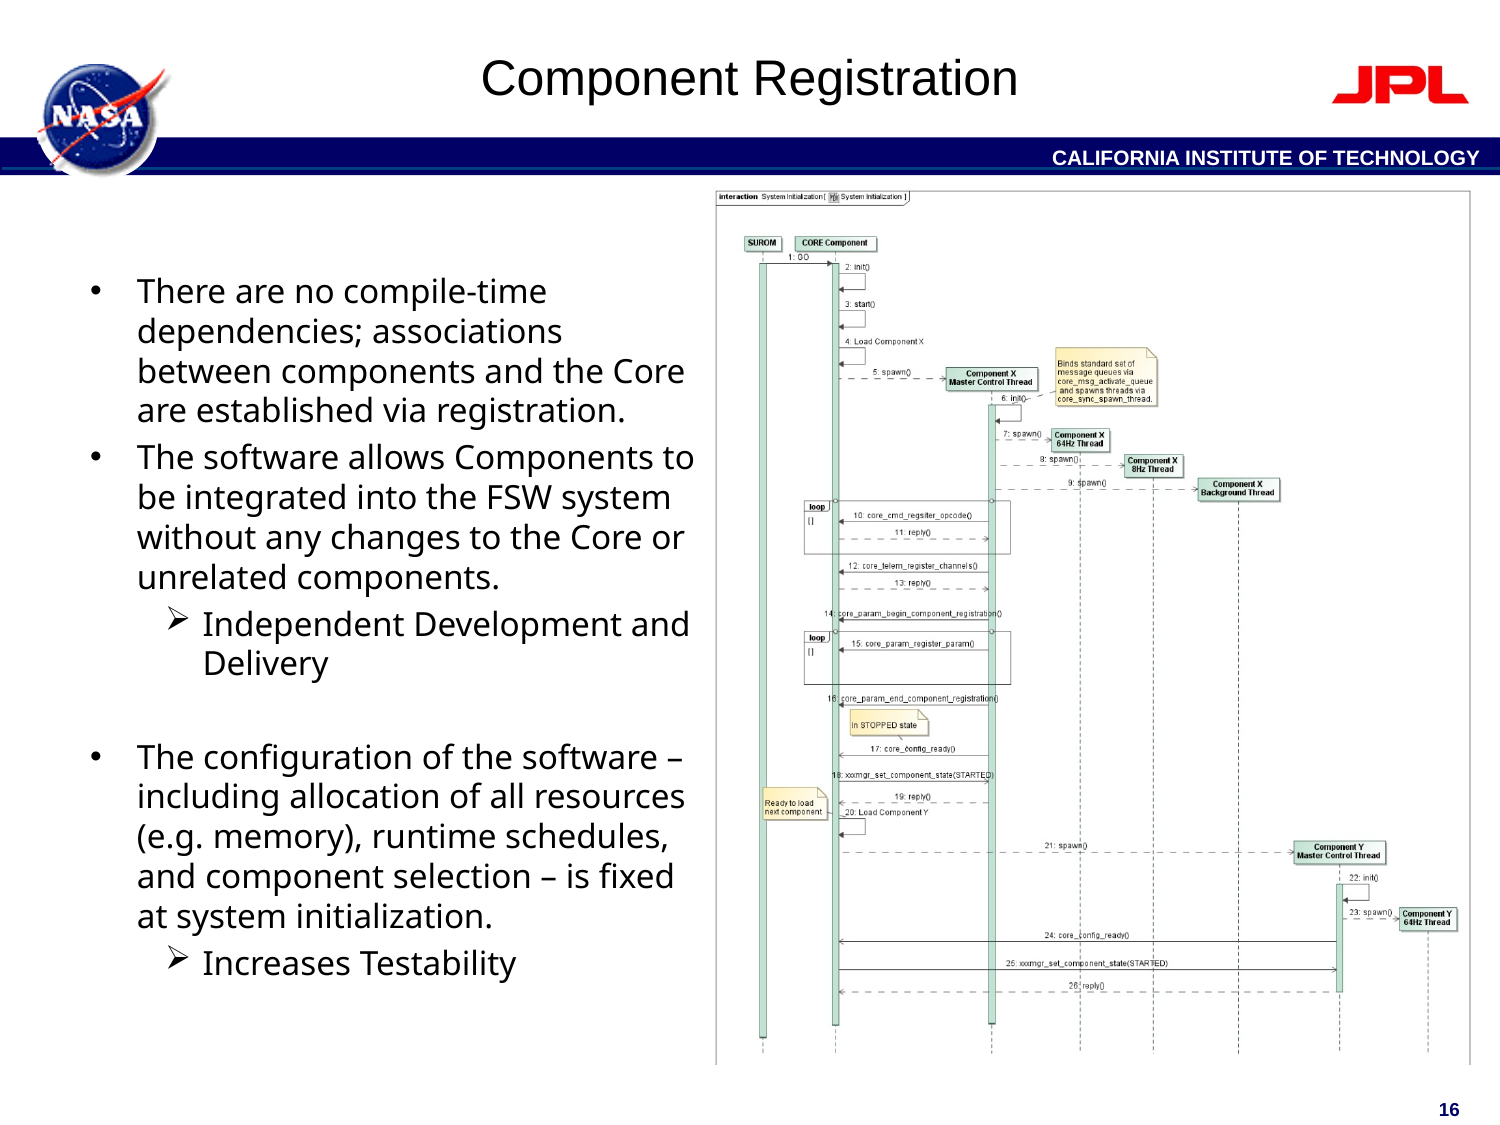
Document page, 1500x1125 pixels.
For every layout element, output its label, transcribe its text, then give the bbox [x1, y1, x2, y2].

text_box There are no compile-time dependencies; associations between components and the Core are established via registration. The software allows Components to be integrated into the FSW system without any changes to the Core or unrelated components. Independent Development and Delivery The configuration of the software – including allocation of all resources (e.g. memory), runtime schedules, and component selection – is fixed at system initialization. Increases Testability [75, 262, 707, 1065]
picture [1325, 62, 1475, 107]
title Component Registration [187, 12, 1313, 138]
picture [37, 64, 175, 181]
picture [712, 187, 1479, 1066]
slide_number 16 [1162, 1090, 1476, 1125]
